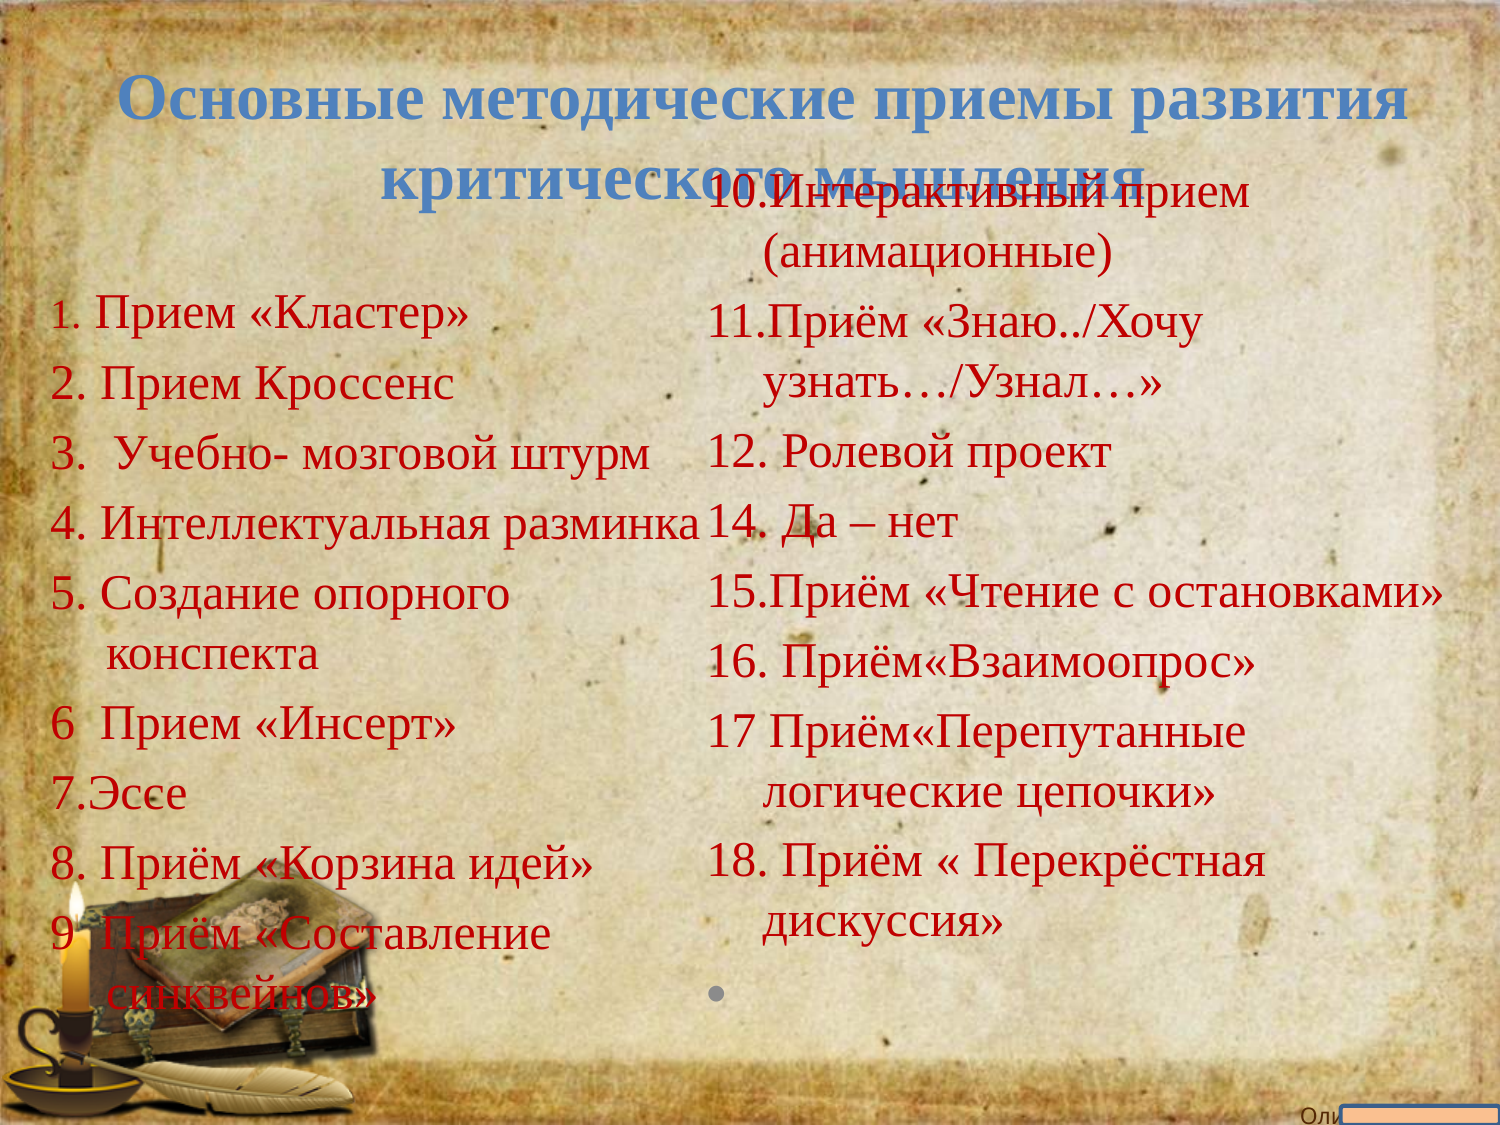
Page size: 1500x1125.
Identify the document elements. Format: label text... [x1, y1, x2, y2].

list 10.Интерактивный прием (анимационные) 11.Приём «Знаю../Хочу узнать…/Узнал…» 12. Ролевой проект 14. Да – нет 15.Приём «Чтение с остановками» 16. Приём«Взаимоопрос» 17 Приём«Перепутанные логические цепочки» 18. Приём « Перекрёстная дискуссия» [691, 262, 1500, 1005]
list 1. Прием «Кластер» 2. Прием Кроссенс 3. Учебно- мозговой штурм 4. Интеллектуальная разминка 5. Создание опорного конспекта 6 Прием «Инсерт» 7.Эссе 8. Приём «Корзина идей» 9 Приём «Составление синквейнов» [35, 262, 691, 1005]
title Основные методические приемы развития критического мышления [75, 45, 1454, 233]
picture [0, 0, 1500, 1125]
text_box [1338, 1103, 1500, 1125]
